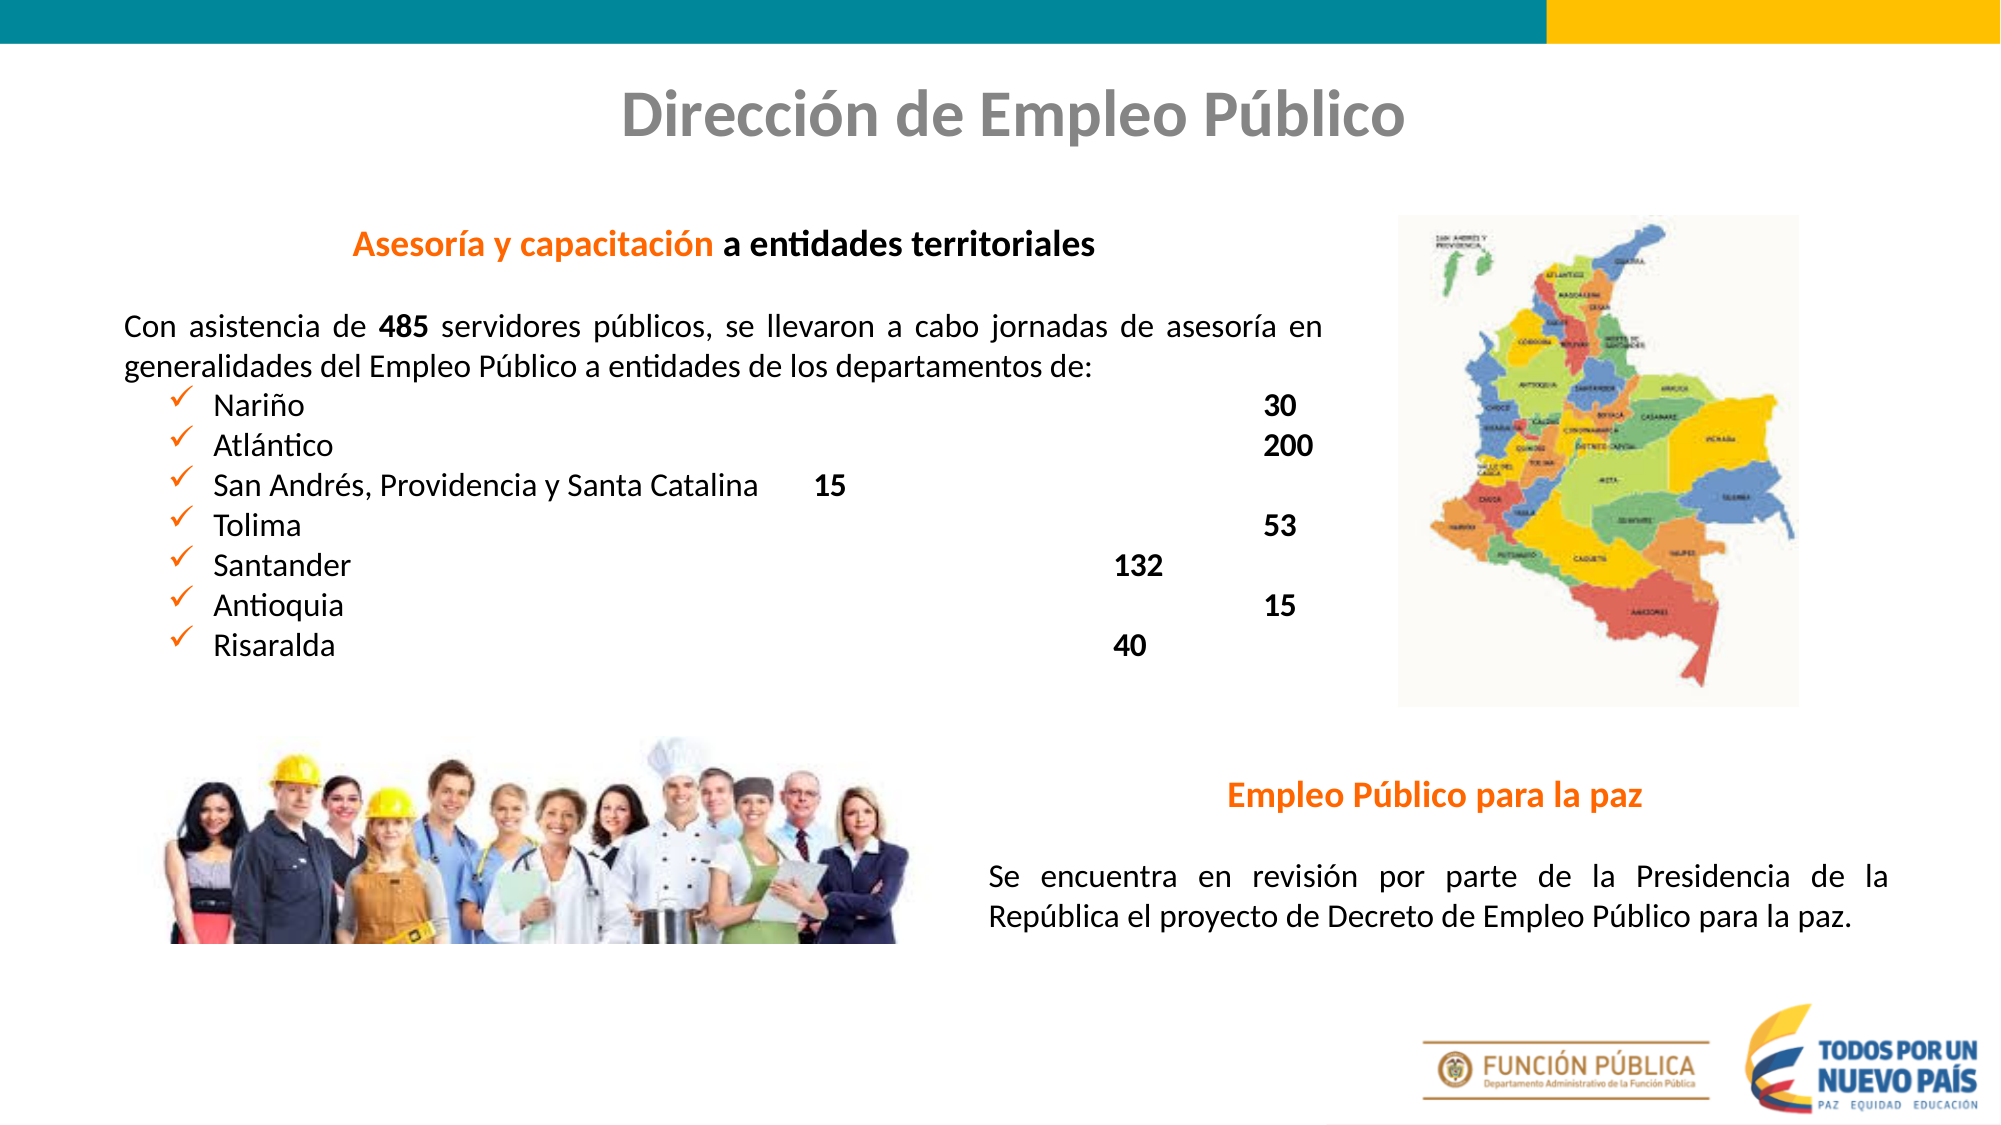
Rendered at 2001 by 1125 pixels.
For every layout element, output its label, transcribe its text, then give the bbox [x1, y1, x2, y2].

text_box Empleo Público para la paz Se encuentra en revisión por parte de la Presidencia de la República el proyecto de Decreto de Empleo Público para la paz. [973, 762, 1906, 942]
text_box Asesoría y capacitación a entidades territoriales Con asistencia de 485 servidores públicos, se llevaron a cabo jornadas de asesoría en generalidades del Empleo Público a entidades de los departamentos de: Nariño 30 Atlántico 200 San Andrés, Providencia y Santa Catalina 15 Tolima 53 Santander 132 Antioquia 15 Risaralda 40 [109, 211, 1340, 671]
picture [0, 0, 2001, 1125]
text_box Dirección de Empleo Público [264, 71, 1765, 158]
